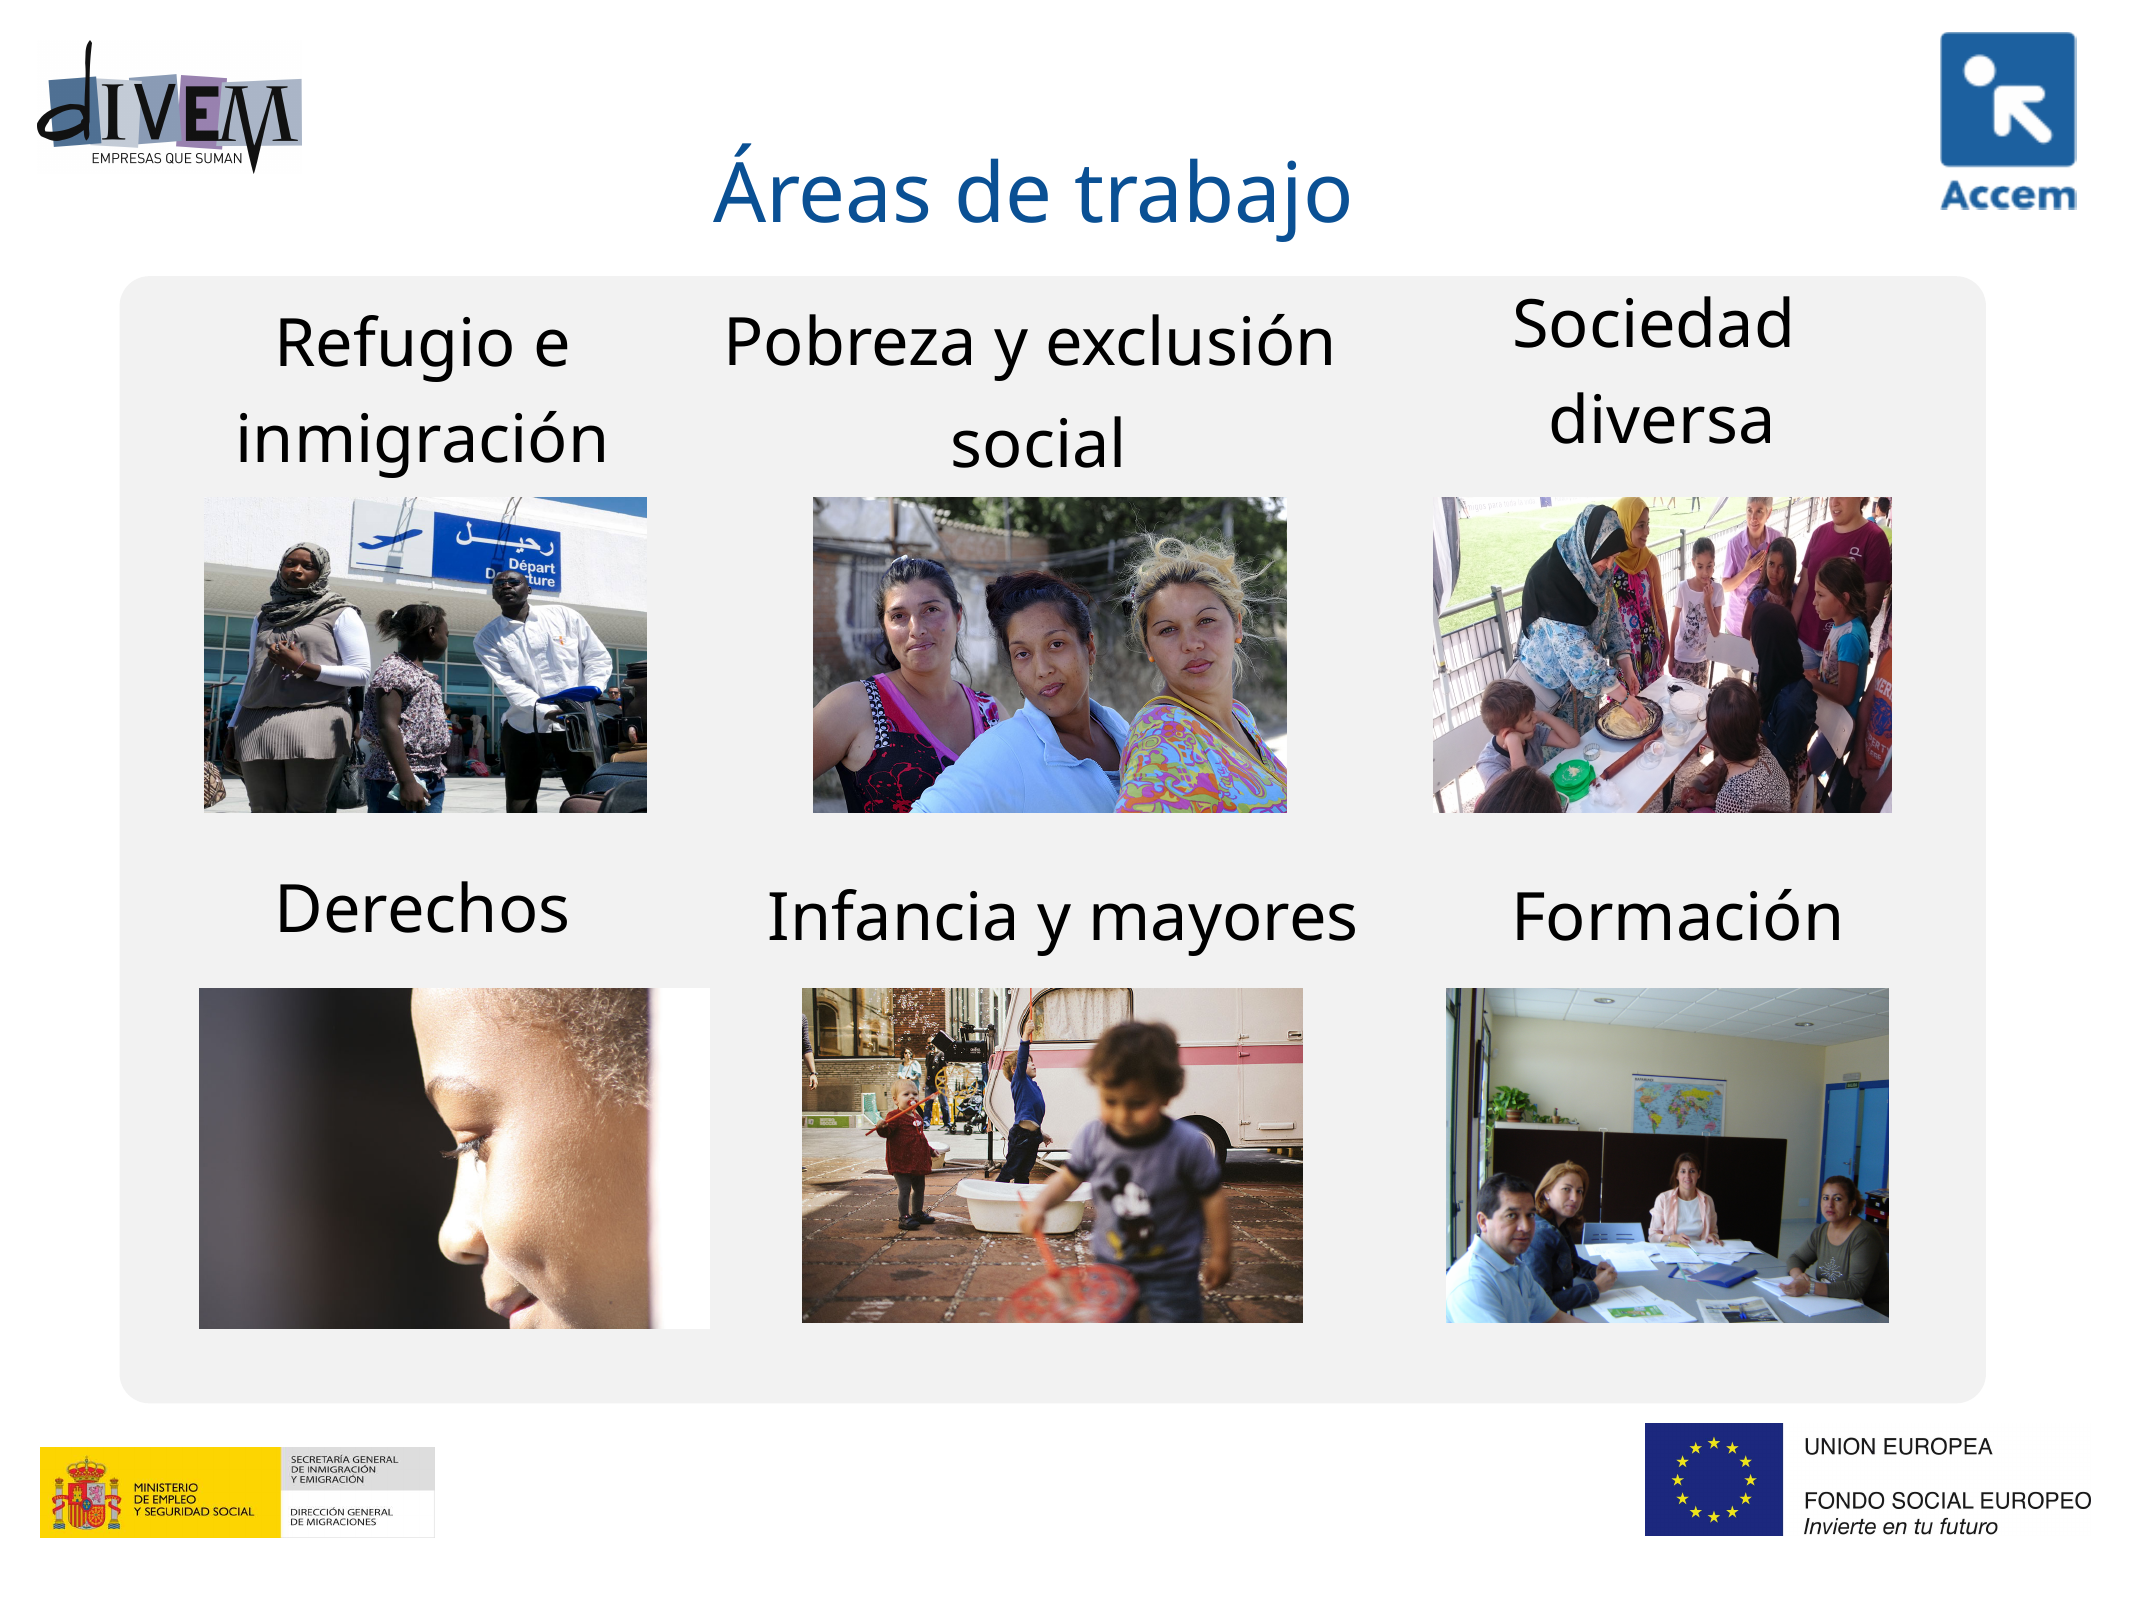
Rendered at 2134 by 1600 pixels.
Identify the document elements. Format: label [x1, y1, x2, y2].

picture [1433, 497, 1892, 814]
picture [802, 988, 1303, 1323]
picture [204, 497, 647, 814]
picture [1446, 988, 1889, 1323]
picture [813, 497, 1288, 814]
picture [1940, 32, 2077, 40]
picture [199, 988, 710, 1330]
text_box [37, 40, 2091, 1537]
